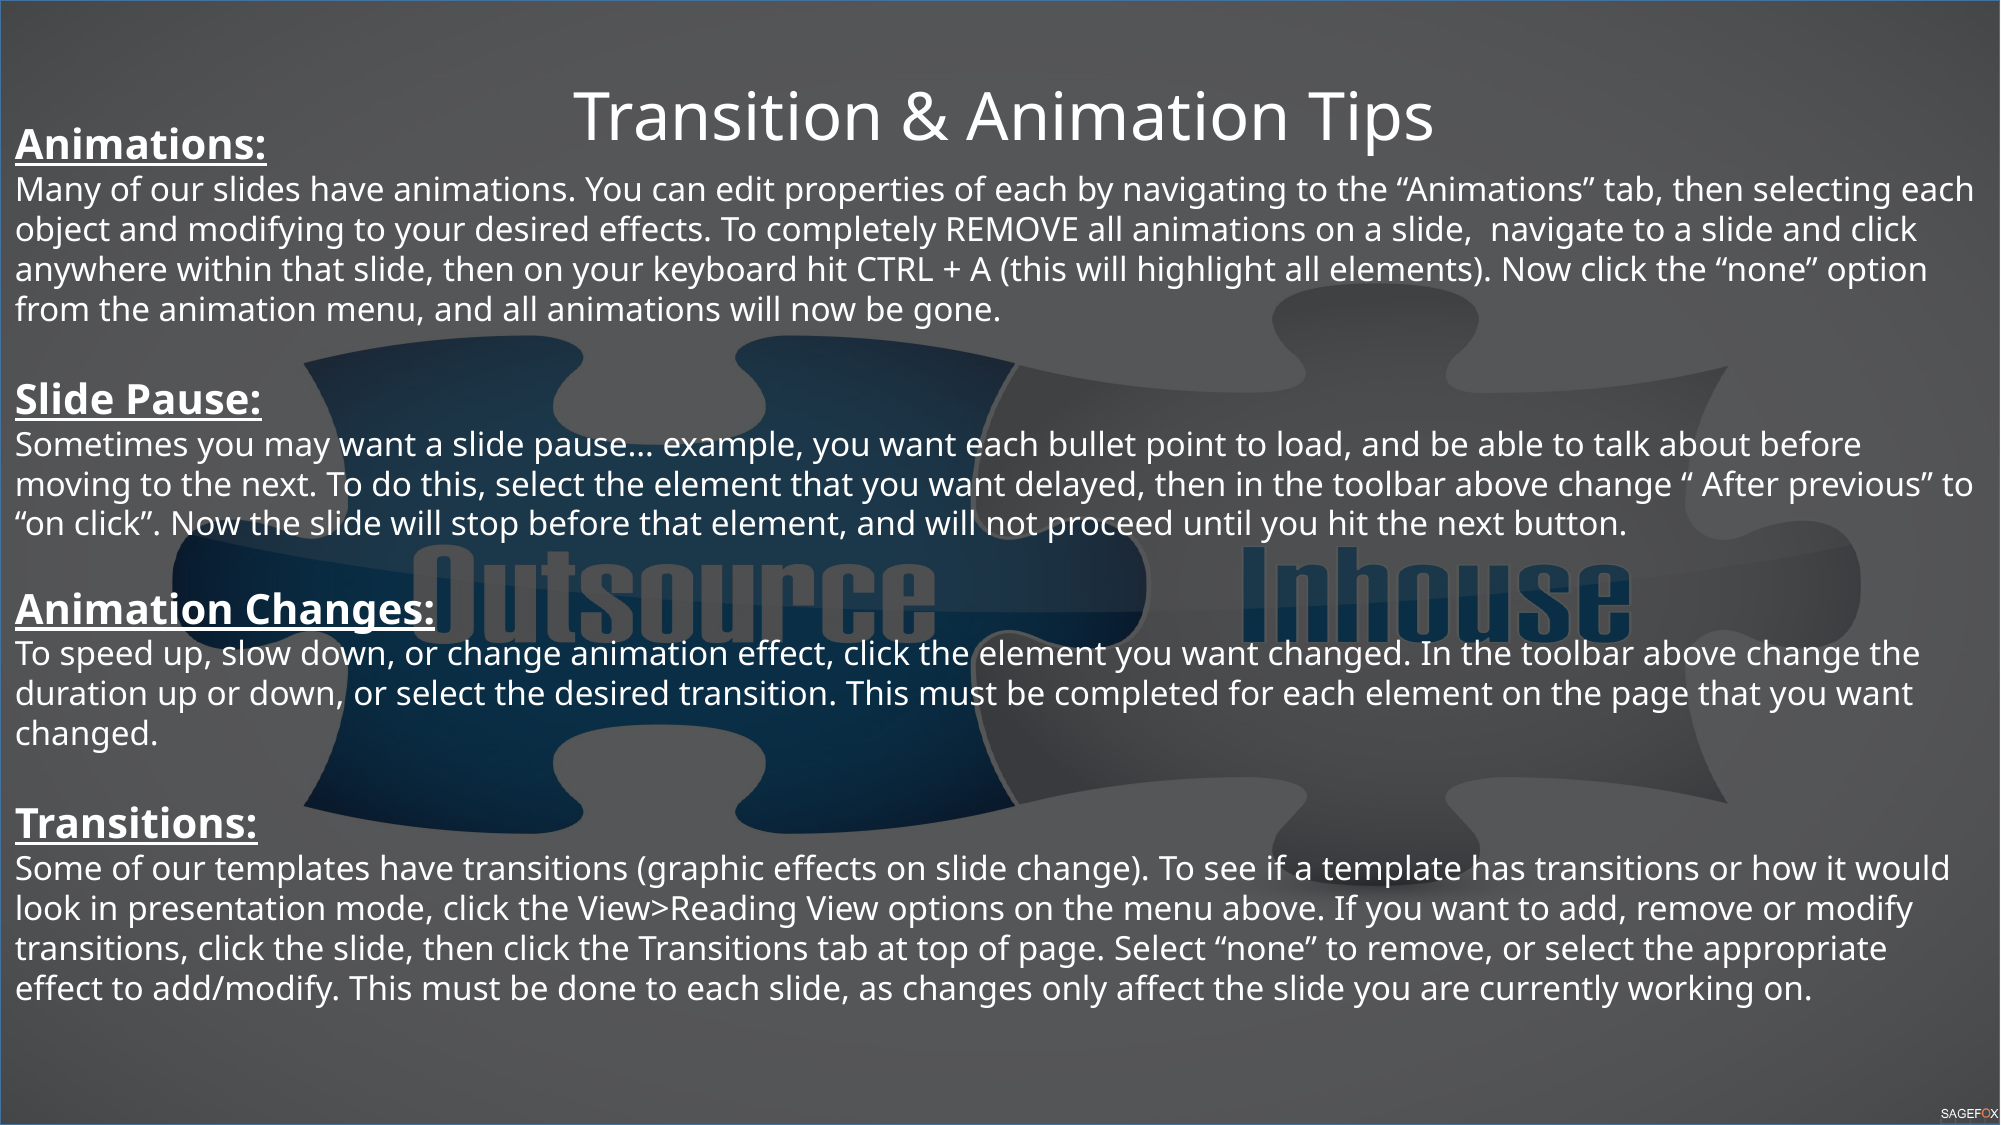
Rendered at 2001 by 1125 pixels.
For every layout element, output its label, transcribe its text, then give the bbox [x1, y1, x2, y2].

text_box Animations: Many of our slides have animations. You can edit properties of each by navigating to the “Animations” tab, then selecting each object and modifying to your desired effects. To completely REMOVE all animations on a slide, navigate to a slide and click anywhere within that slide, then on your keyboard hit CTRL + A (this will highlight all elements). Now click the “none” option from the animation menu, and all animations will now be gone. Slide Pause: Sometimes you may want a slide pause… example, you want each bullet point to load, and be able to talk about before moving to the next. To do this, select the element that you want delayed, then in the toolbar above change “ After previous” to “on click”. Now the slide will stop before that element, and will not proceed until you hit the next button. Animation Changes: To speed up, slow down, or change animation effect, click the element you want changed. In the toolbar above change the duration up or down, or select the desired transition. This must be completed for each element on the page that you want changed. Transitions: Some of our templates have transitions (graphic effects on slide change). To see if a template has transitions or how it would look in presentation mode, click the View>Reading View options on the menu above. If you want to add, remove or modify transitions, click the slide, then click the Transitions tab at top of page. Select “none” to remove, or select the appropriate effect to add/modify. This must be done to each slide, as changes only affect the slide you are currently working on. [0, 0, 2000, 1125]
title Transition & Animation Tips [477, 59, 1532, 177]
